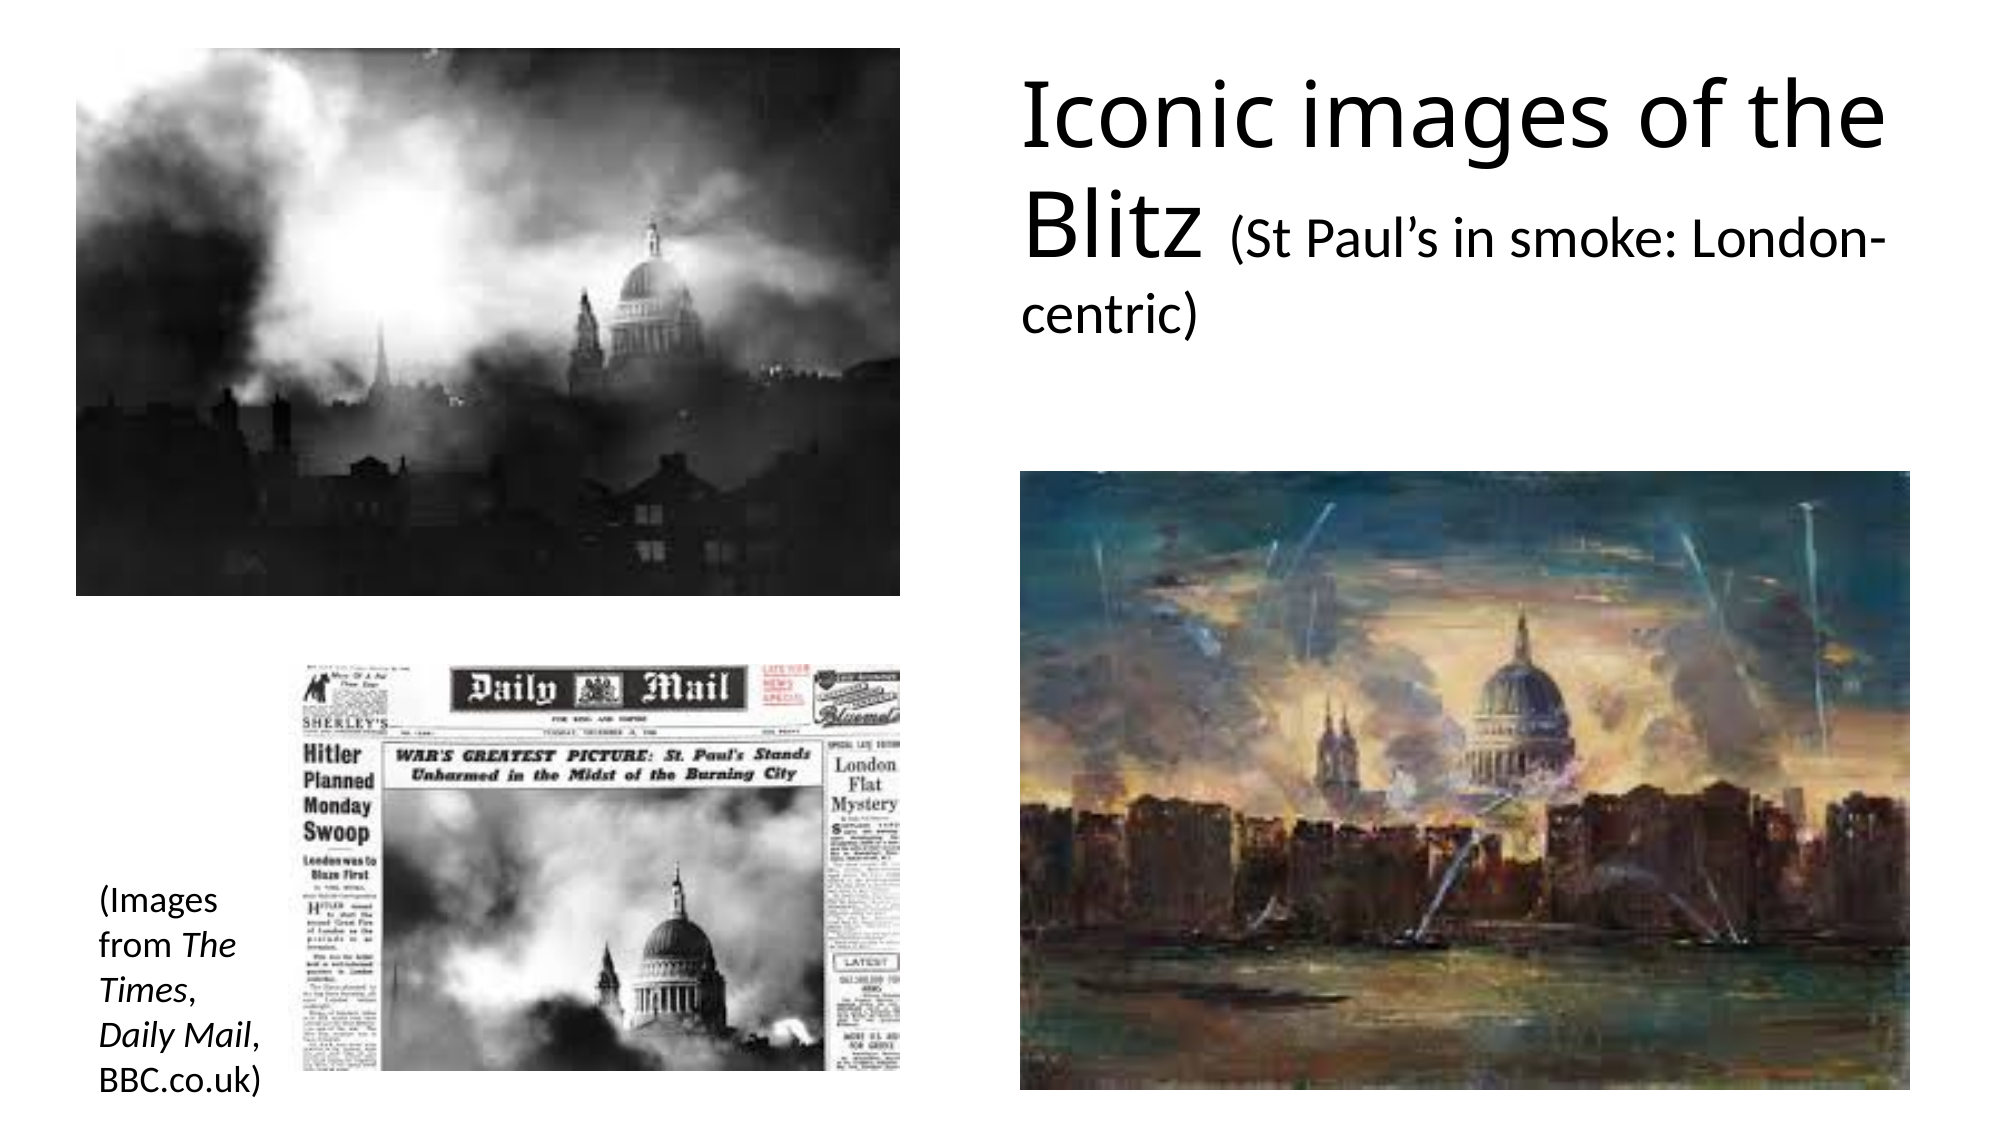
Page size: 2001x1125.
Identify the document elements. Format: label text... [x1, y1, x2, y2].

text_box (Images from The Times, Daily Mail, BBC.co.uk) [83, 867, 296, 1108]
picture [76, 48, 900, 596]
picture [288, 664, 900, 1071]
picture [1020, 471, 1910, 1091]
text_box Iconic images of the Blitz (St Paul’s in smoke: London-centric) [1006, 48, 1910, 353]
